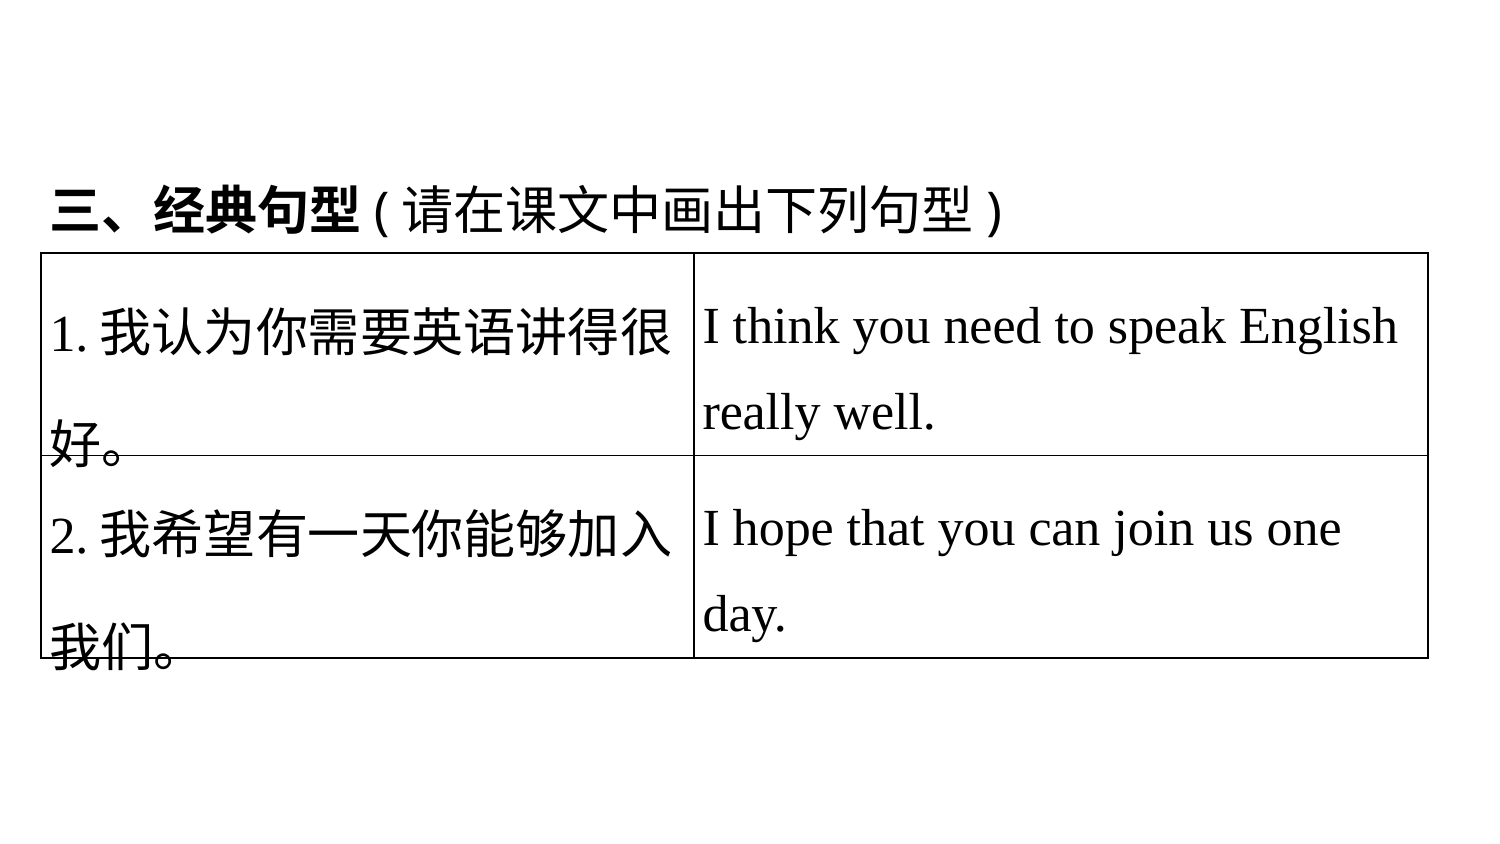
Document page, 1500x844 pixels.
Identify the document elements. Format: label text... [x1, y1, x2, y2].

table_cell 2.我希望有一天你能够加入我们。 [42, 456, 693, 657]
text_box 三、经典句型(请在课文中画出下列句型) [37, 140, 1163, 247]
table_header 1.我认为你需要英语讲得很好。 [42, 254, 693, 455]
table_header I think you need to speak English really well. [695, 254, 1427, 455]
table_cell I hope that you can join us one day. [695, 456, 1427, 657]
